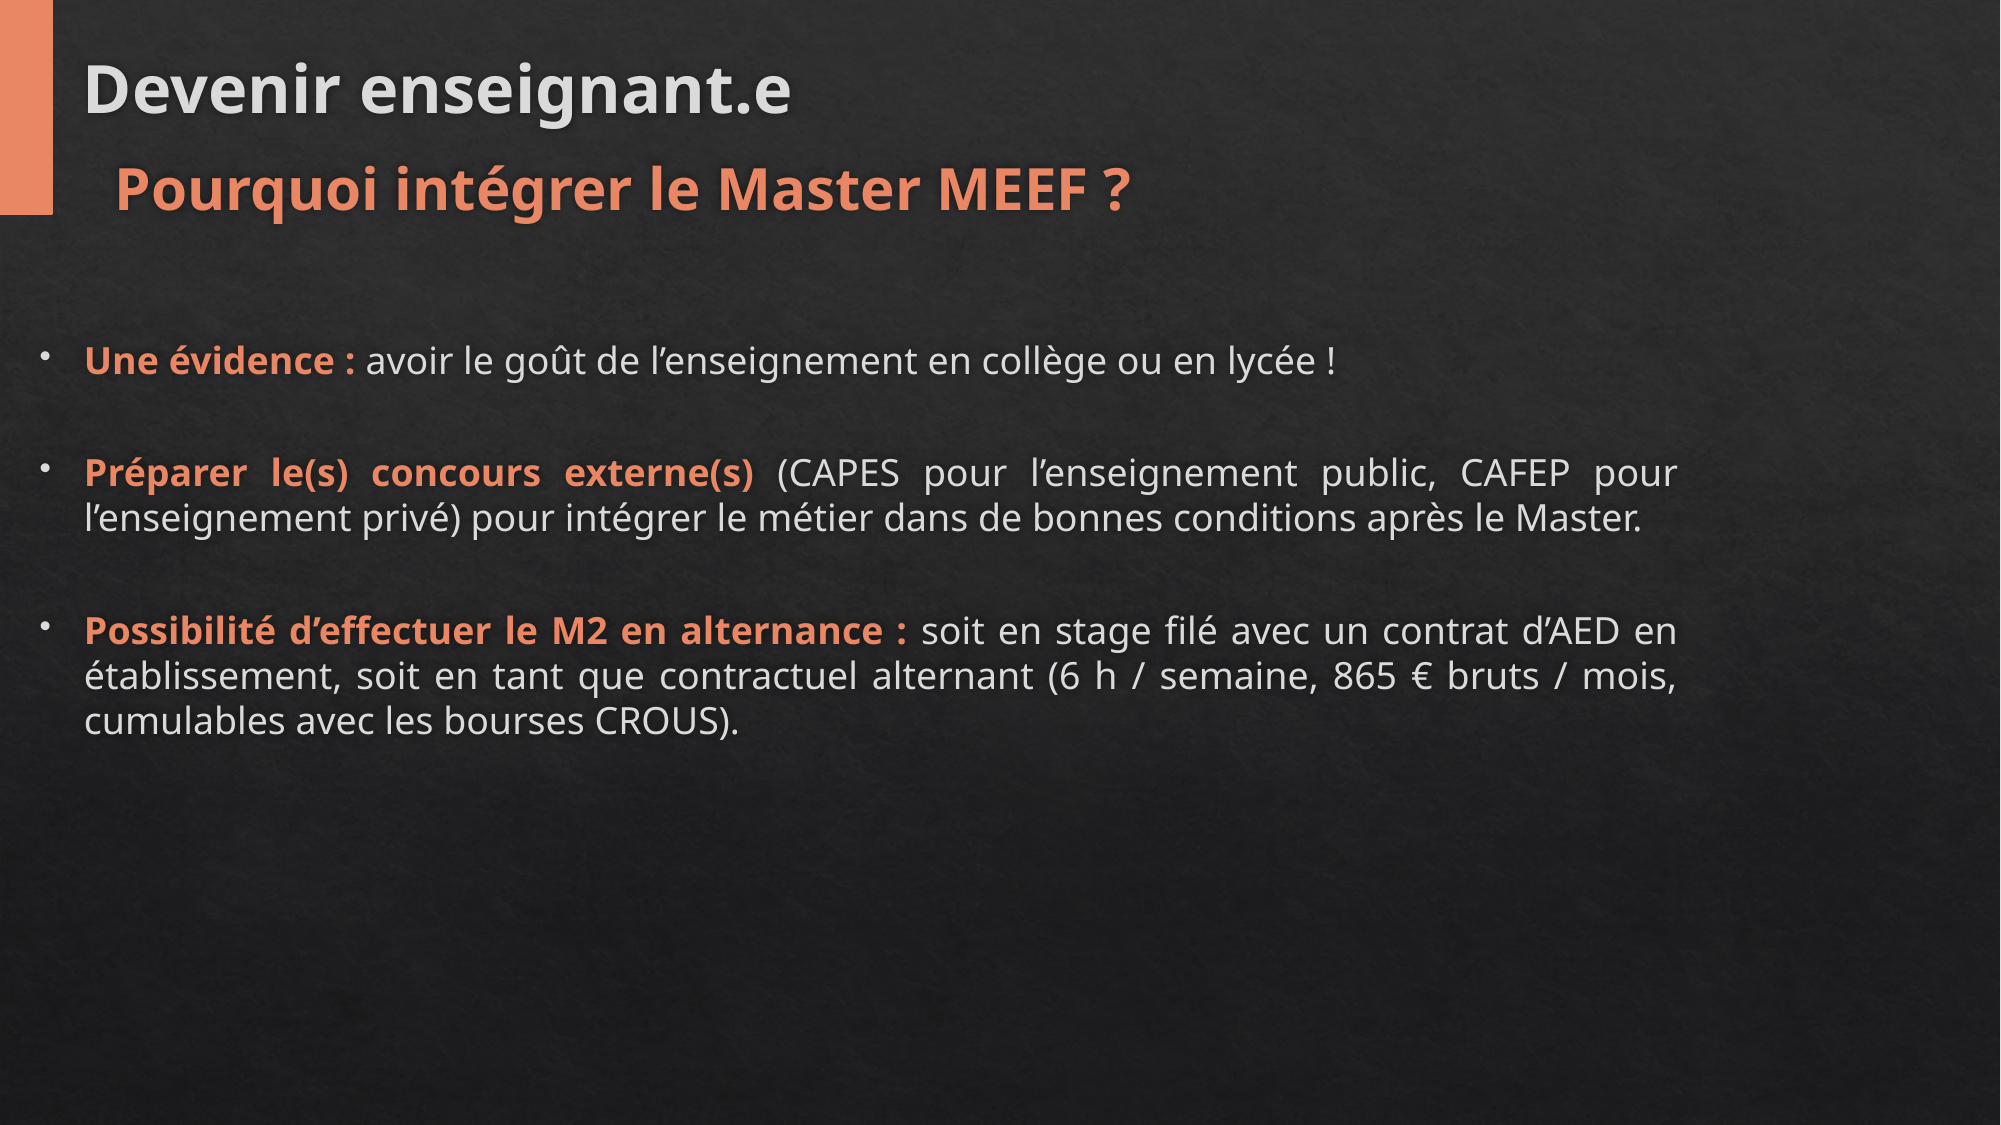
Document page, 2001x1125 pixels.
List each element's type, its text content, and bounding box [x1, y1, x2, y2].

text_box Pourquoi intégrer le Master MEEF ? [99, 65, 1930, 308]
text_box [0, 0, 53, 215]
text_box Une évidence : avoir le goût de l’enseignement en collège ou en lycée ! Préparer le(s) concours externe(s) (CAPES pour l’enseignement public, CAFEP pour l’enseignement privé) pour intégrer le métier dans de bonnes conditions après le Master. Possibilité d’effectuer le M2 en alternance : soit en stage filé avec un contrat d’AED en établissement, soit en tant que contractuel alternant (6 h / semaine, 865 € bruts / mois, cumulables avec les bourses CROUS). [25, 329, 1694, 1125]
title Devenir enseignant.e [53, 0, 1747, 168]
